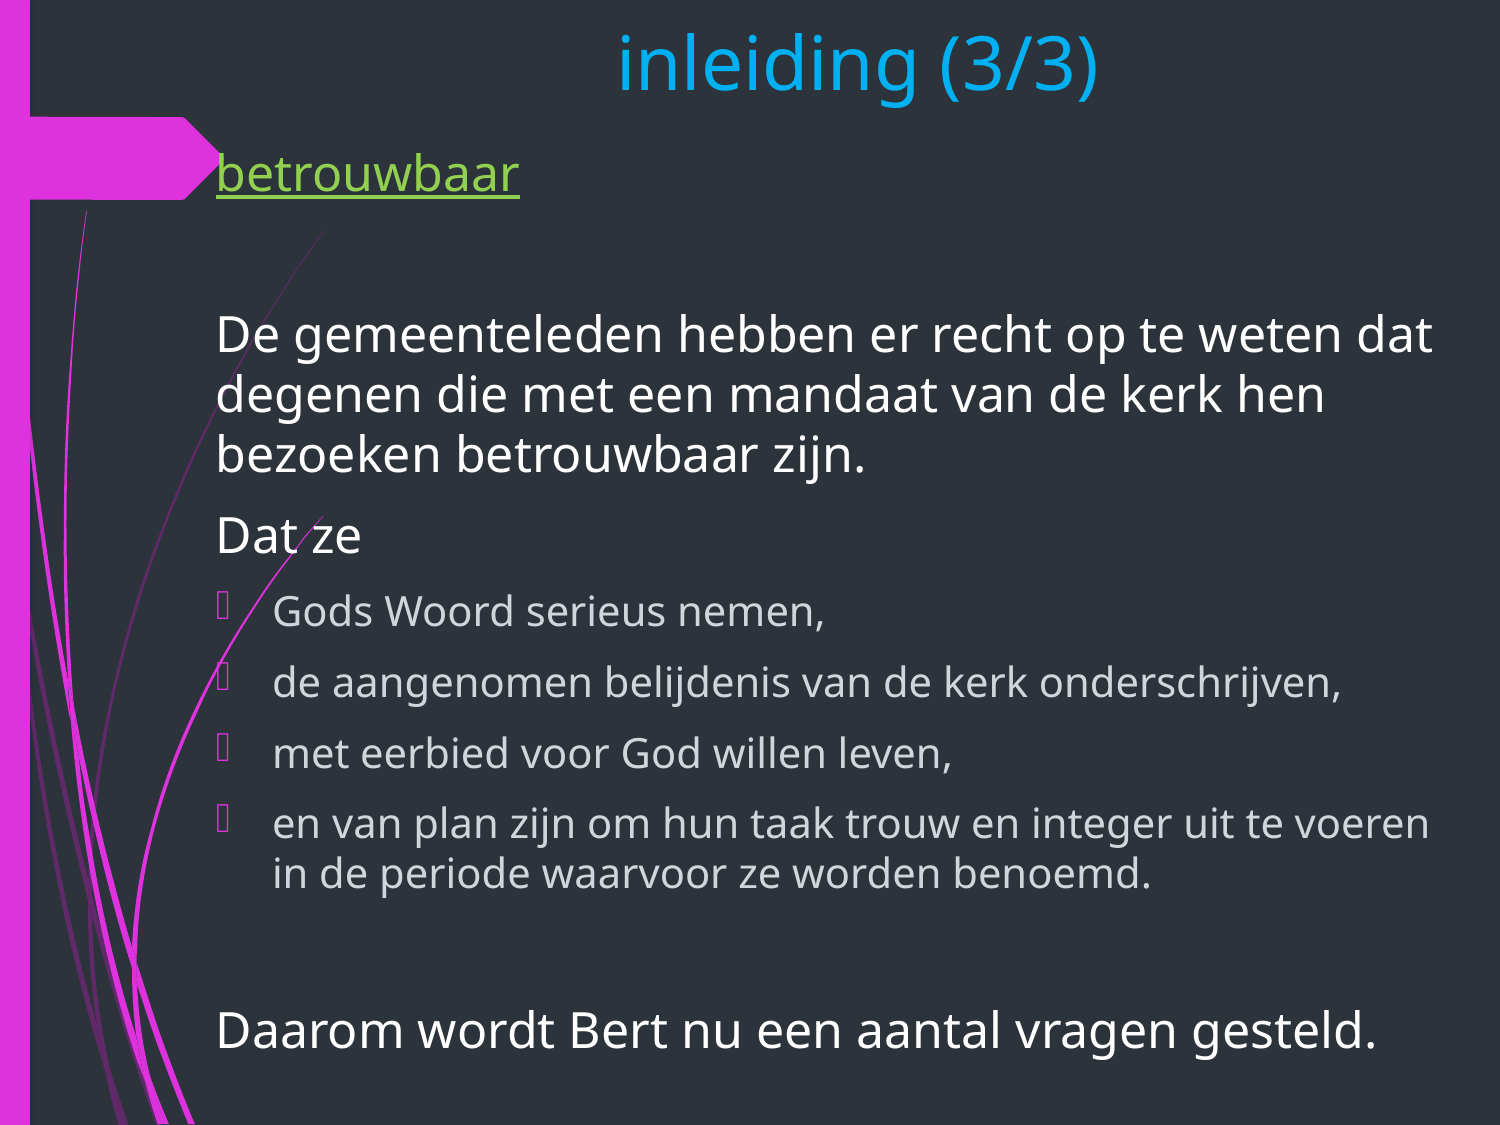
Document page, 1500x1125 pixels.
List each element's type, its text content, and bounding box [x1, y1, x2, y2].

title inleiding (3/3) [223, 8, 1492, 219]
list betrouwbaar De gemeenteleden hebben er recht op te weten dat degenen die met een mandaat van de kerk hen bezoeken betrouwbaar zijn. Dat ze Gods Woord serieus nemen, de aangenomen belijdenis van de kerk onderschrijven, met eerbied voor God willen leven, en van plan zijn om hun taak trouw en integer uit te voeren in de periode waarvoor ze worden benoemd. Daarom wordt Bert nu een aantal vragen gesteld. [200, 133, 1469, 1093]
